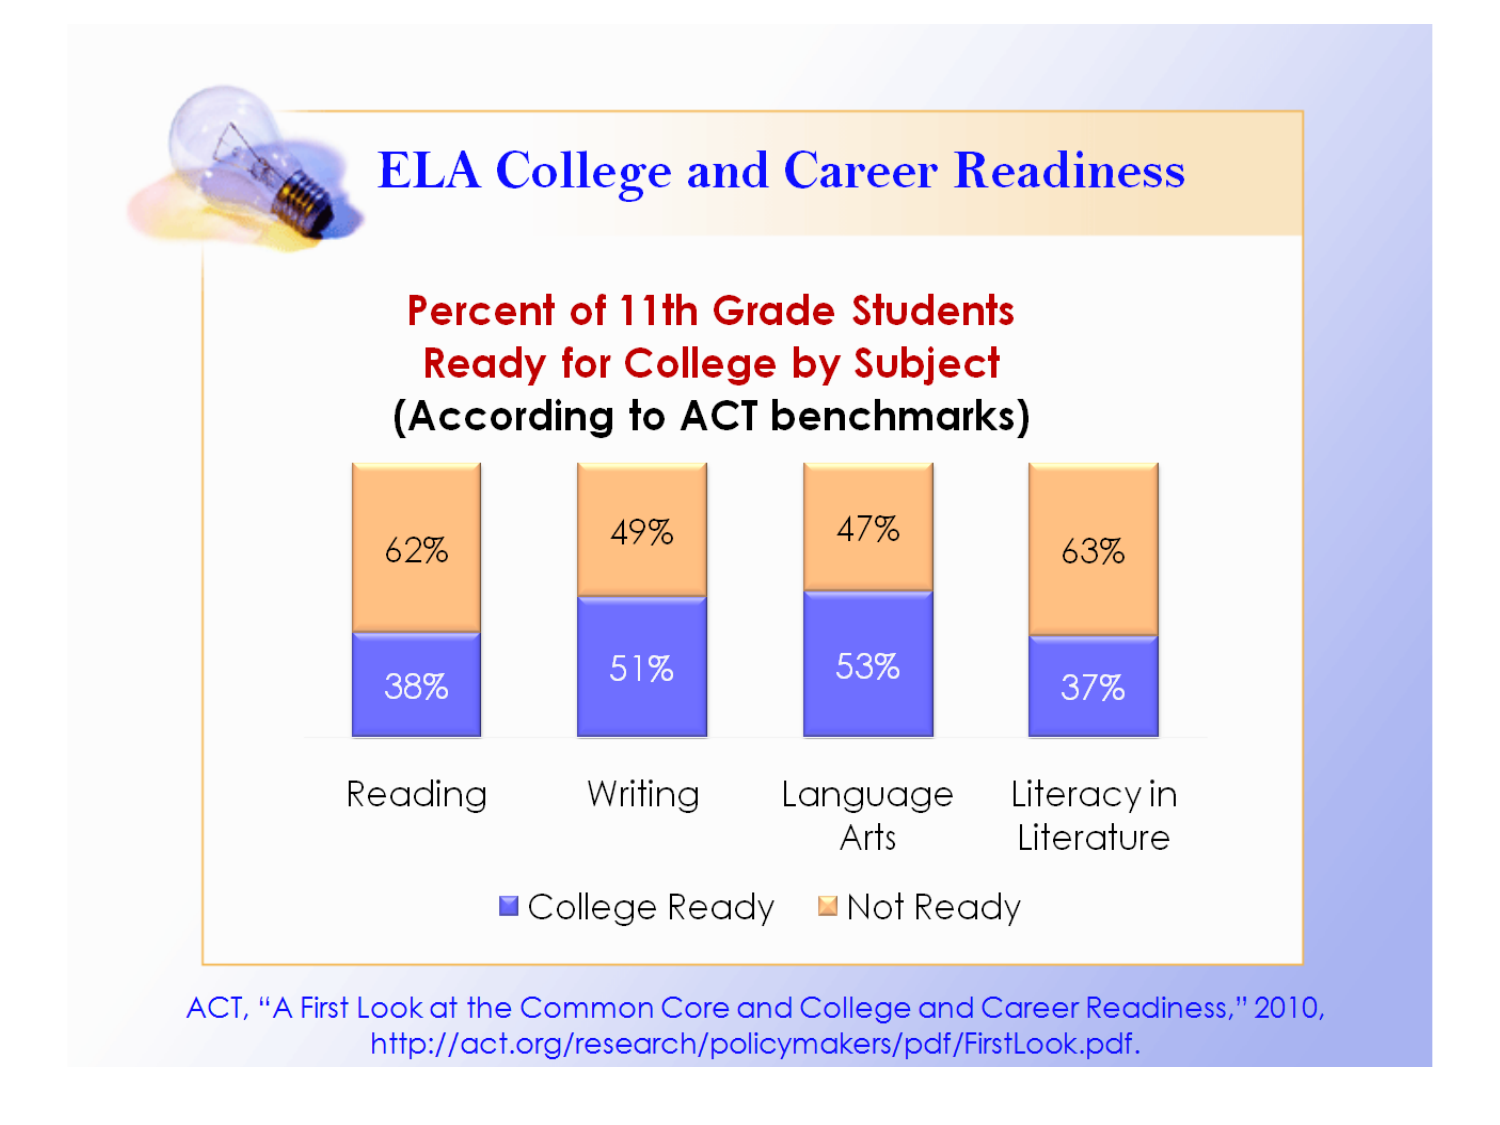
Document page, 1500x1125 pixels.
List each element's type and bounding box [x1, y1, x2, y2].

picture [67, 24, 1433, 1067]
